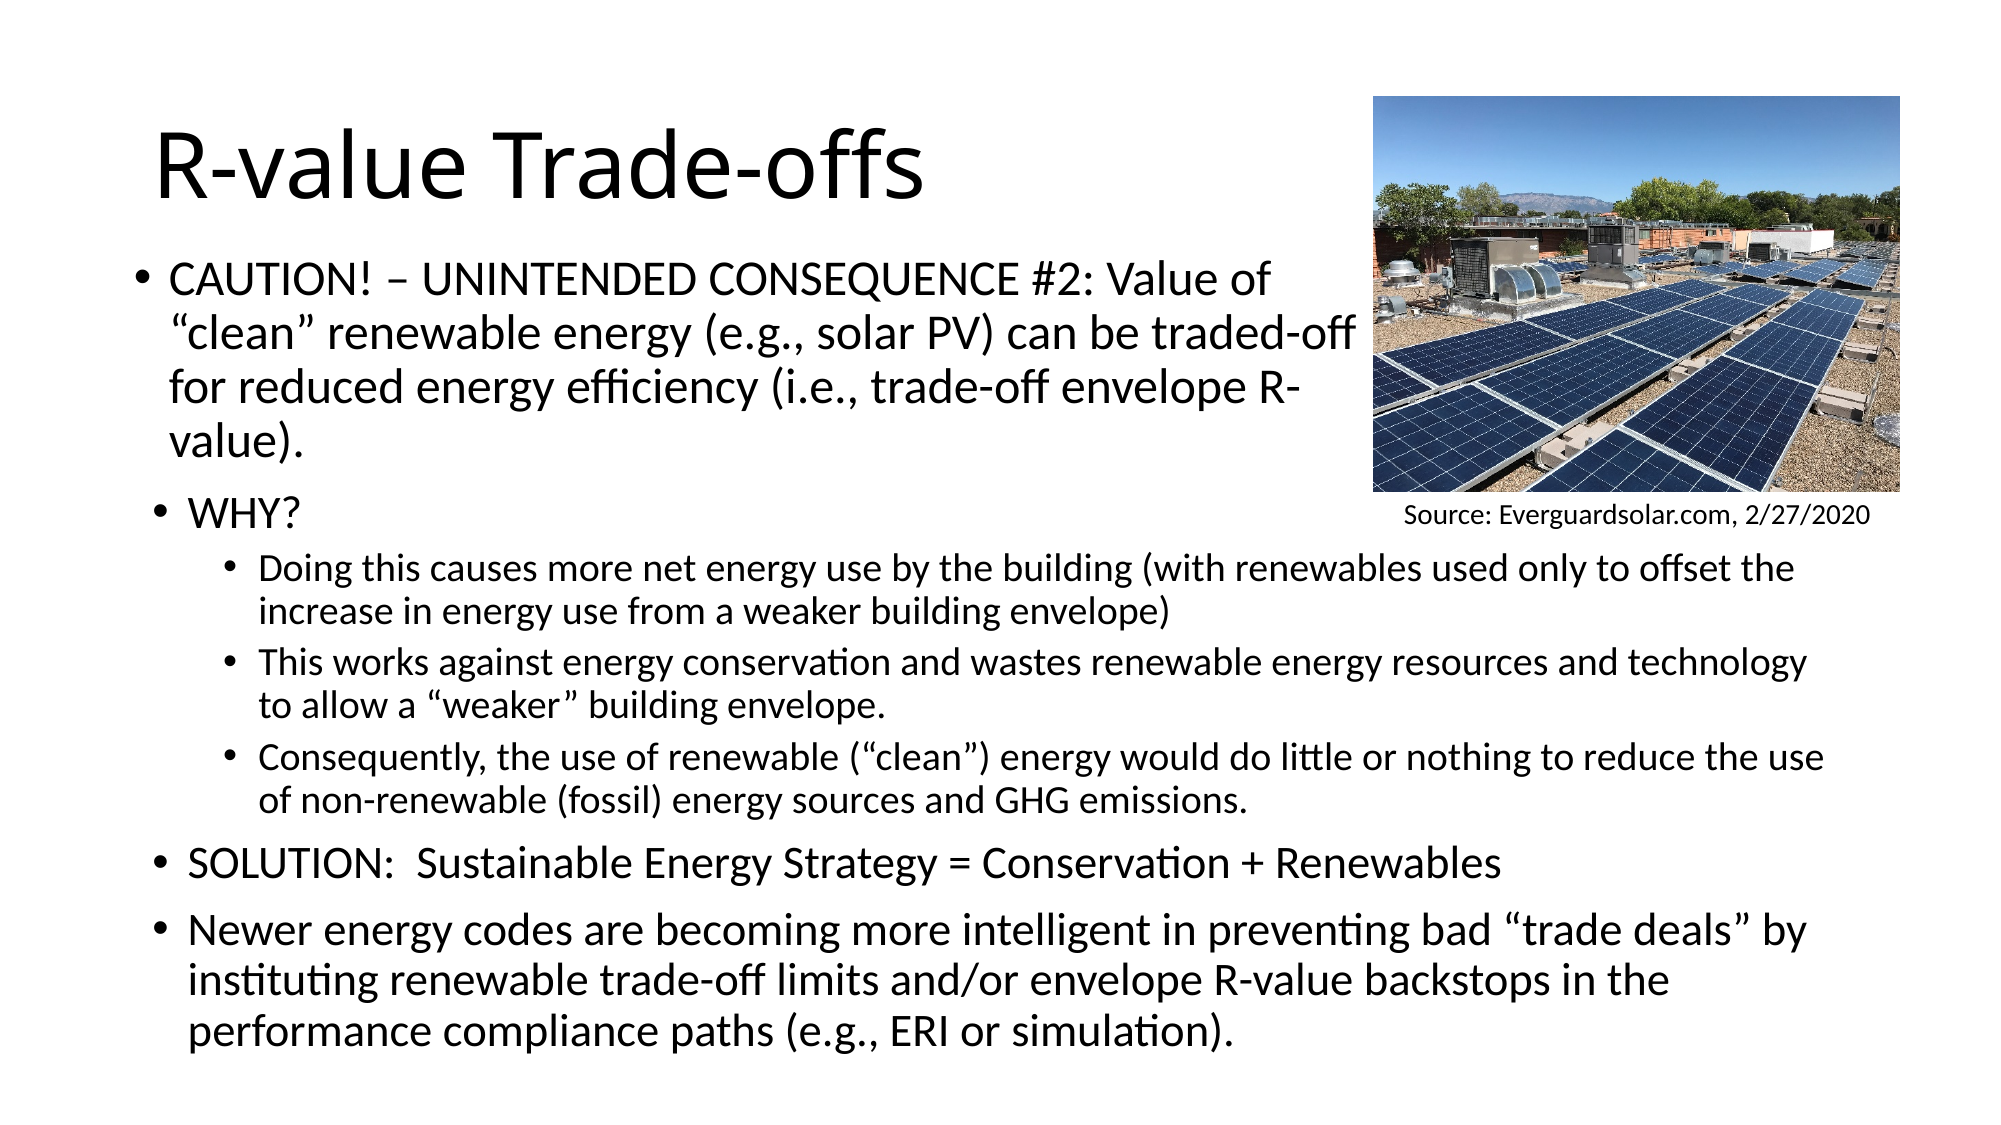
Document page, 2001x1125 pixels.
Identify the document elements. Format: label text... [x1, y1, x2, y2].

list WHY? Doing this causes more net energy use by the building (with renewables used only to offset the increase in energy use from a weaker building envelope) This works against energy conservation and wastes renewable energy resources and technology to allow a “weaker” building envelope. Consequently, the use of renewable (“clean”) energy would do little or nothing to reduce the use of non-renewable (fossil) energy sources and GHG emissions. SOLUTION: Sustainable Energy Strategy = Conservation + Renewables Newer energy codes are becoming more intelligent in preventing bad “trade deals” by instituting renewable trade-off limits and/or envelope R-value backstops in the performance compliance paths (e.g., ERI or simulation). [137, 480, 1863, 1070]
text_box Source: Everguardsolar.com, 2/27/2020 [1389, 492, 1886, 538]
picture [1373, 96, 1900, 492]
title R-value Trade-offs [137, 59, 1863, 244]
text_box CAUTION! – UNINTENDED CONSEQUENCE #2: Value of “clean” renewable energy (e.g., solar PV) can be traded-off for reduced energy efficiency (i.e., trade-off envelope R-value). [119, 244, 1373, 478]
